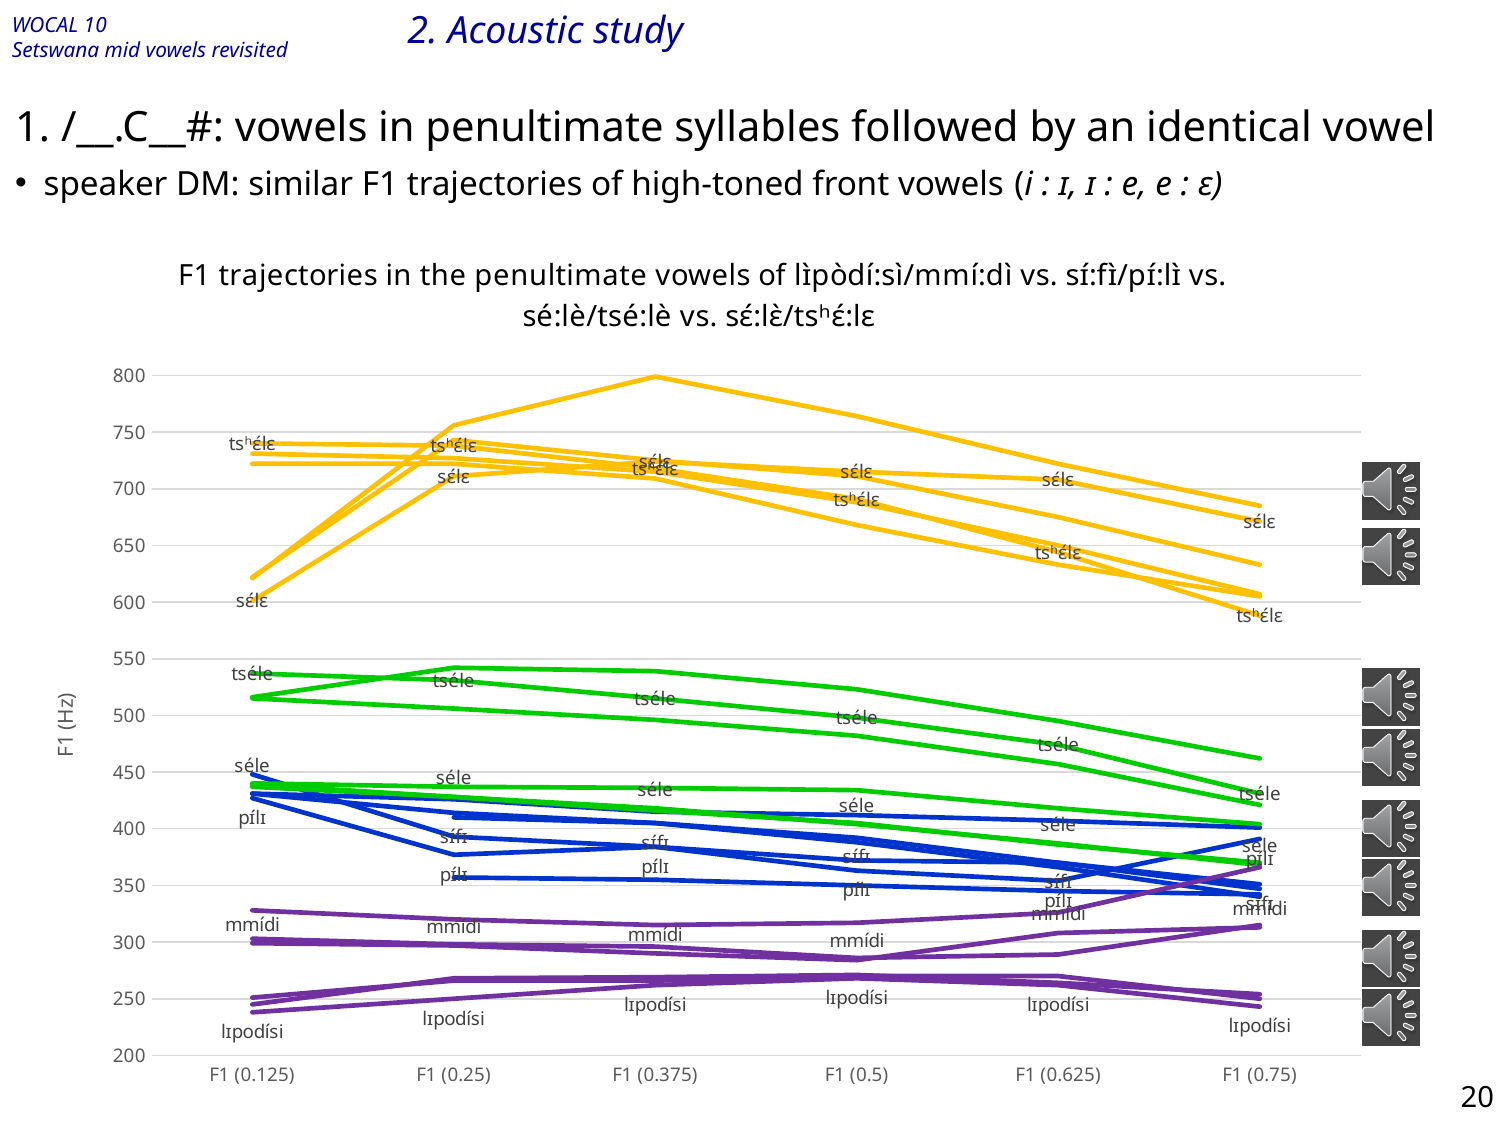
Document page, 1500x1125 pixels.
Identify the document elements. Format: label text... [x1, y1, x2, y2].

title 2. Acoustic study [395, 0, 1500, 55]
slide_number 20 [1435, 1069, 1500, 1125]
picture [1361, 461, 1421, 521]
picture [1361, 928, 1421, 1047]
picture [1361, 667, 1421, 788]
chart [17, 219, 1389, 1106]
list 1. /__.C__#: vowels in penultimate syllables followed by an identical vowel speaker DM: similar F1 trajectories of high-toned front vowels (i : ɪ, ɪ : e, e : ɛ) [0, 92, 1500, 1035]
picture [1361, 798, 1421, 918]
picture [1361, 526, 1421, 587]
